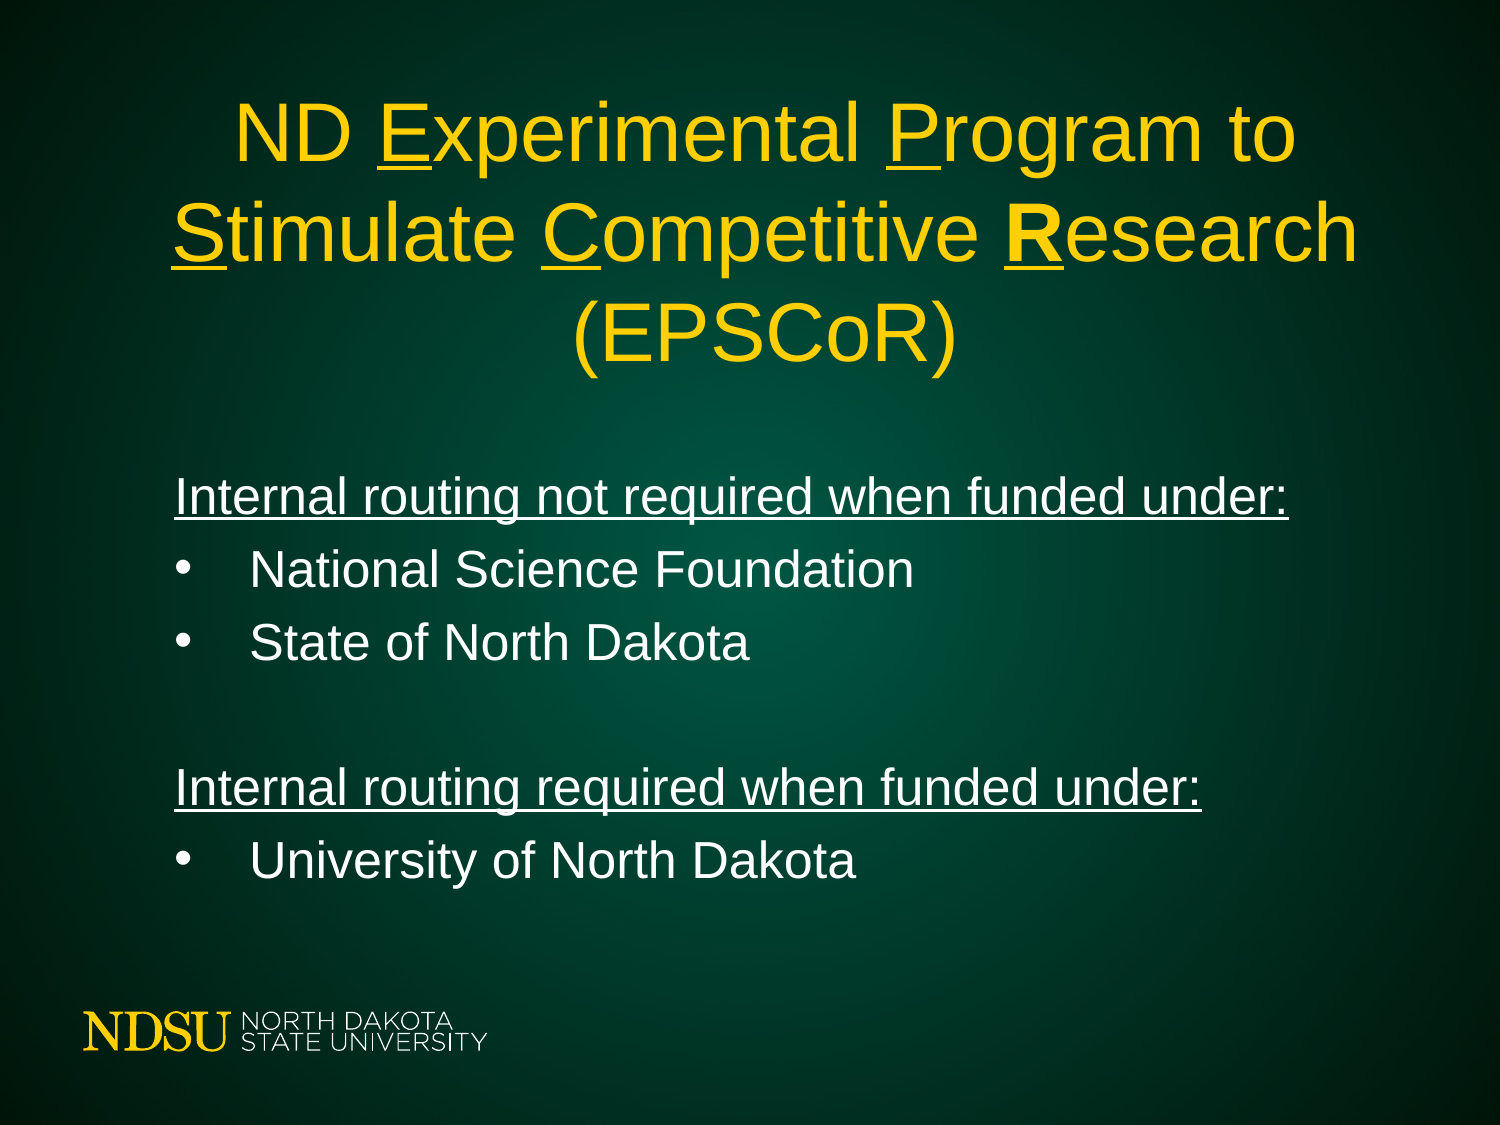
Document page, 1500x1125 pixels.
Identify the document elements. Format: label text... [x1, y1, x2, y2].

subtitle Internal routing not required when funded under: National Science Foundation State of North Dakota Internal routing required when funded under: University of North Dakota [159, 454, 1438, 988]
title ND Experimental Program to Stimulate Competitive Research (EPSCoR) [112, 66, 1420, 390]
picture [0, 0, 1500, 1125]
